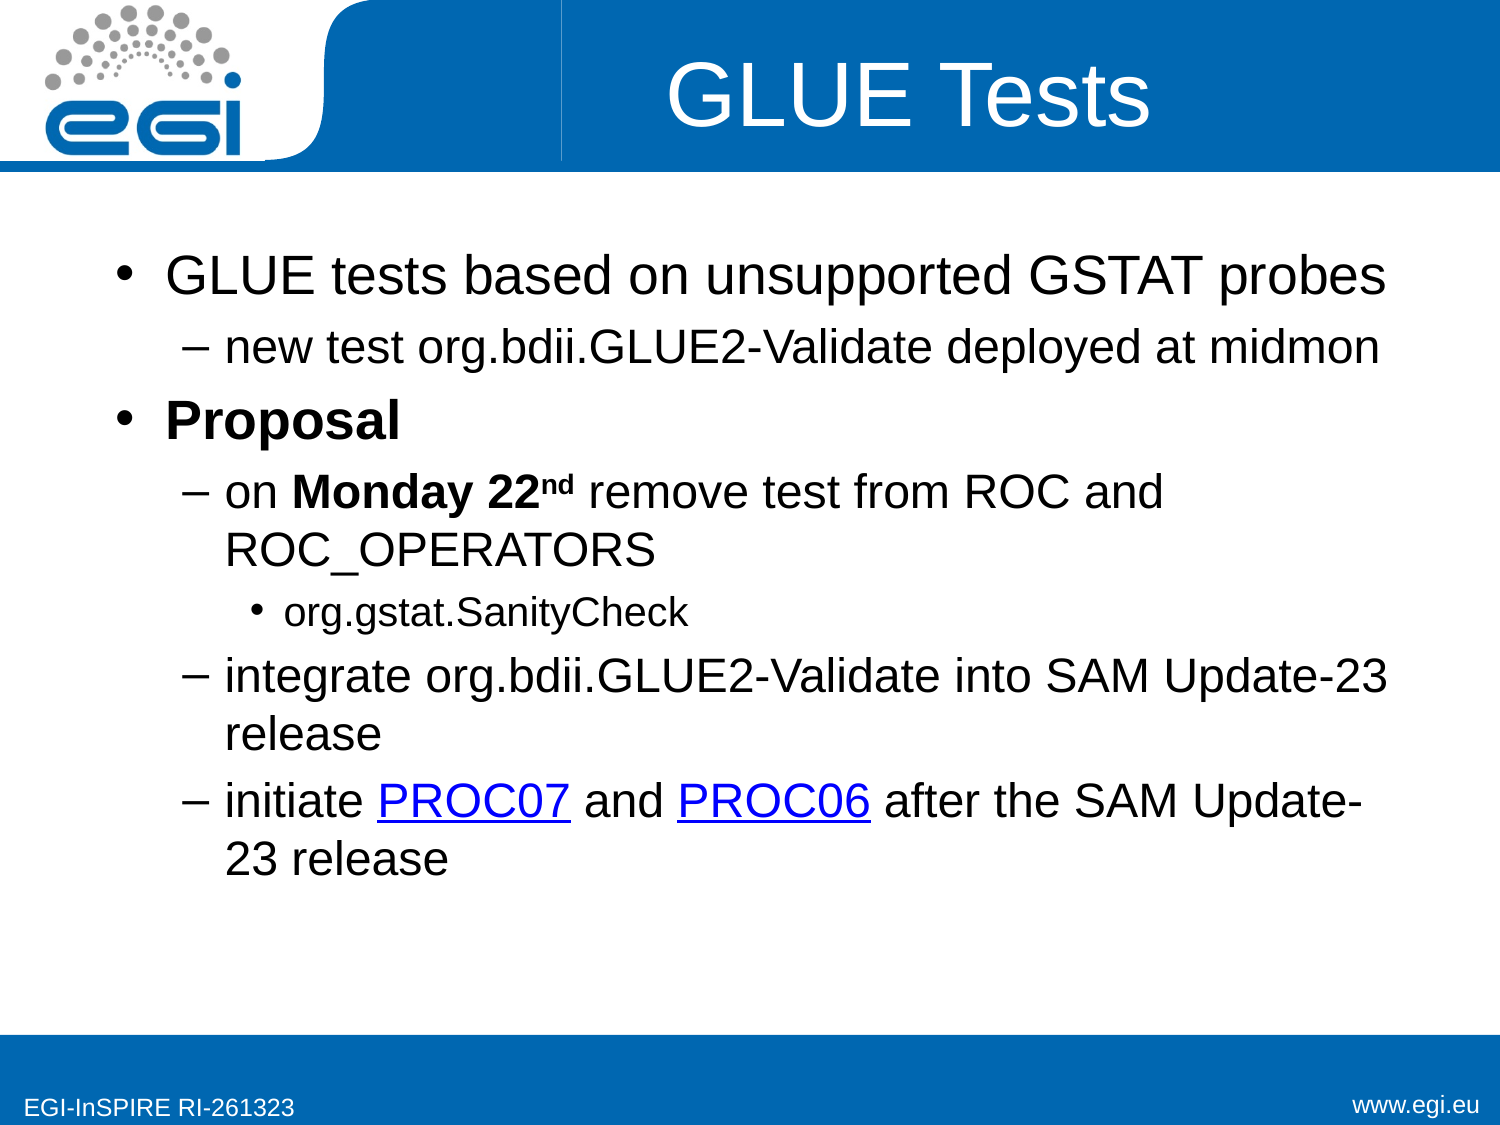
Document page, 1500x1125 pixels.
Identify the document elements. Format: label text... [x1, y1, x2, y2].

list GLUE tests based on unsupported GSTAT probes new test org.bdii.GLUE2-Validate deployed at midmon Proposal on Monday 22nd remove test from ROC and ROC_OPERATORS org.gstat.SanityCheck integrate org.bdii.GLUE2-Validate into SAM Update-23 release initiate PROC07 and PROC06 after the SAM Update-23 release [100, 231, 1425, 975]
picture [0, 0, 265, 161]
title GLUE Tests [348, 19, 1471, 161]
